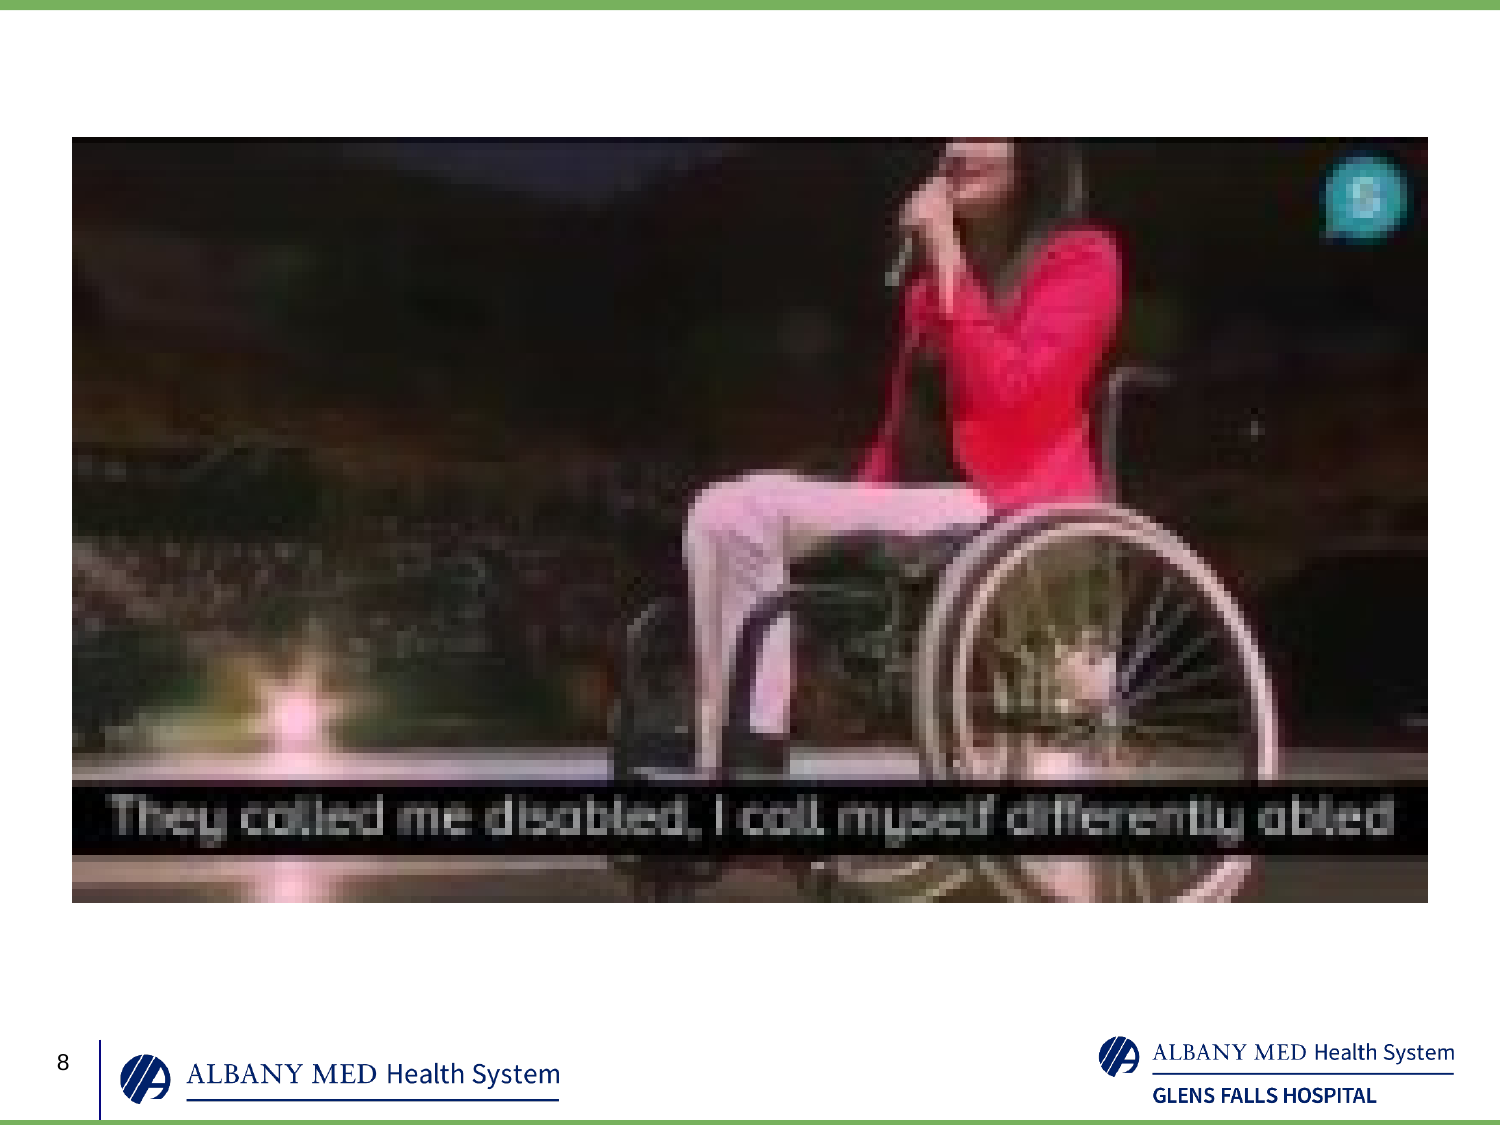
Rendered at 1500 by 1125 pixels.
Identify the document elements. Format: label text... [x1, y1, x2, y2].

slide_number 8 [0, 1039, 85, 1100]
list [71, 136, 1429, 904]
picture [1092, 1028, 1460, 1111]
picture [112, 1028, 567, 1120]
